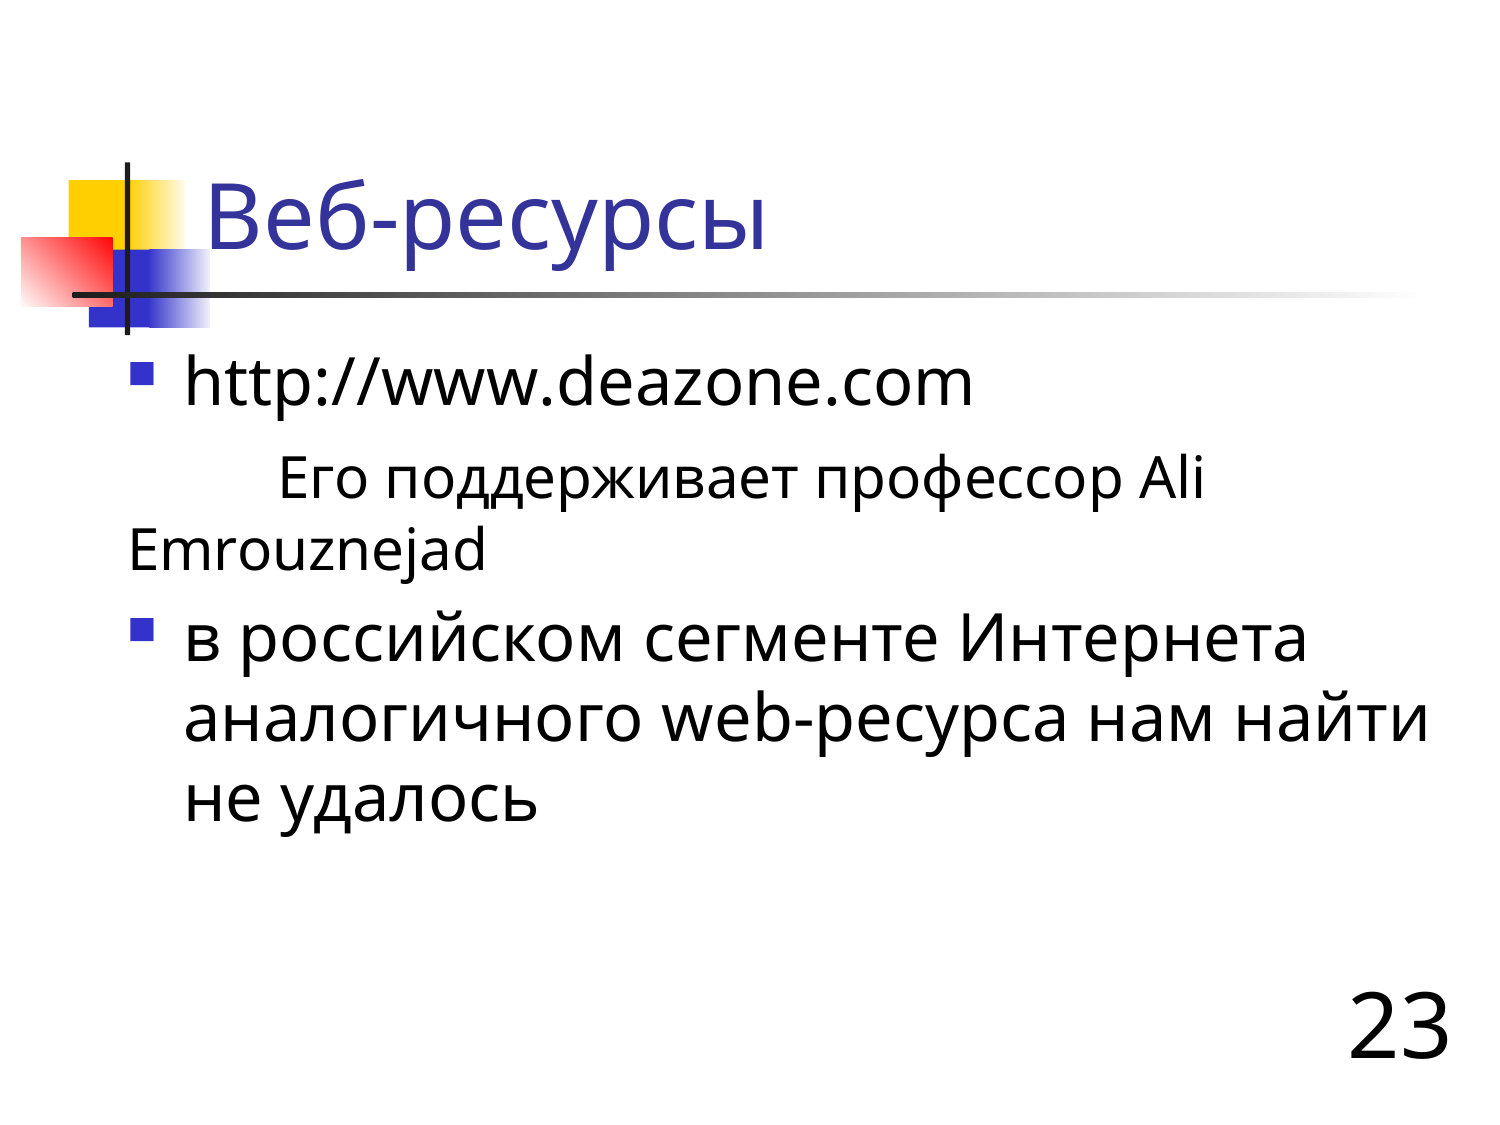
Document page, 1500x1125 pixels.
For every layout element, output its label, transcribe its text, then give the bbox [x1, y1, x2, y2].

title Веб-ресурсы [188, 35, 1468, 275]
list http://www.deazone.com Его поддерживает профессор Ali Emrouznejad в российском сегменте Интернета аналогичного web-ресурса нам найти не удалось [112, 331, 1469, 1006]
slide_number 23 [1155, 1024, 1468, 1100]
